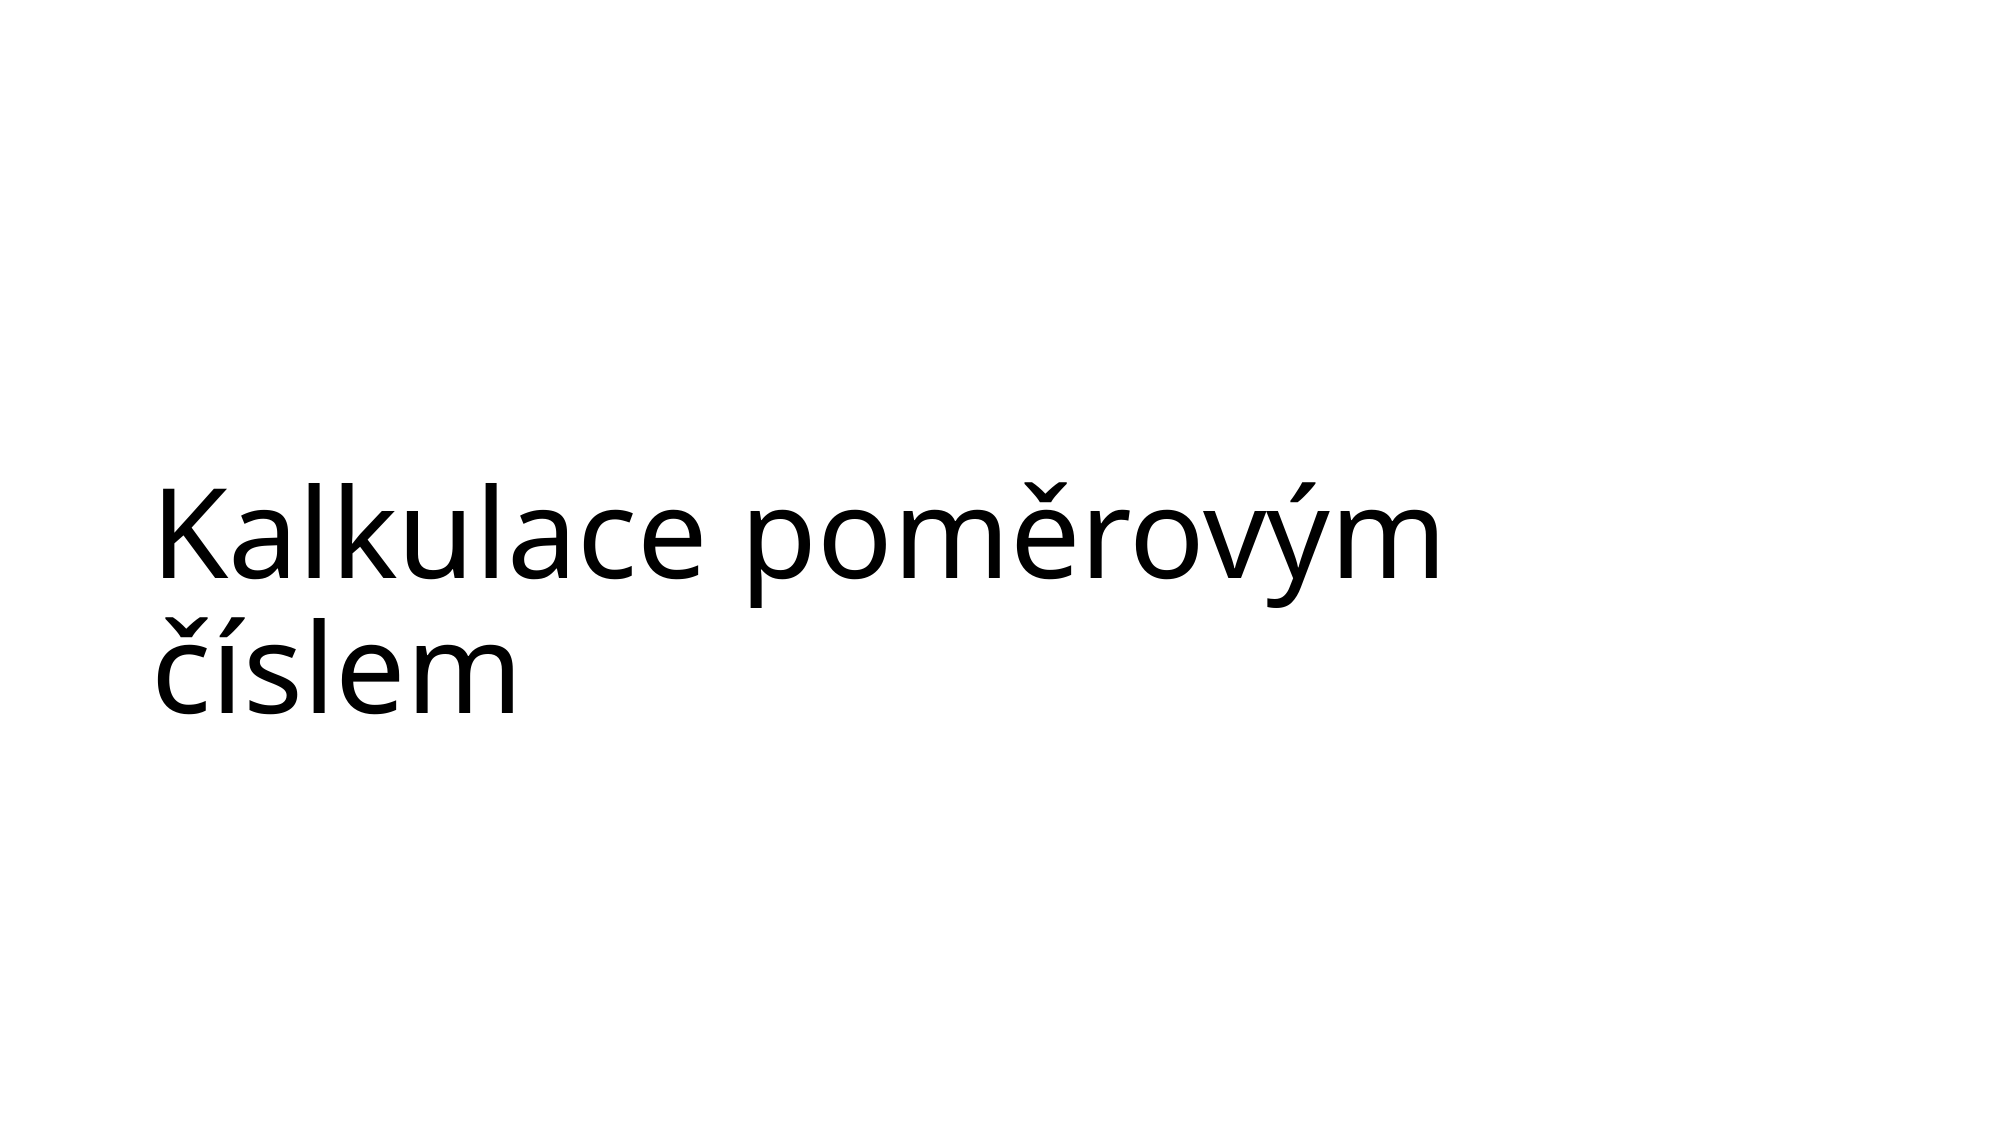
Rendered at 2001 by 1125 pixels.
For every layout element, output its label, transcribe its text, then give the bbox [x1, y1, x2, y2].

title Kalkulace poměrovým číslem [136, 280, 1862, 749]
